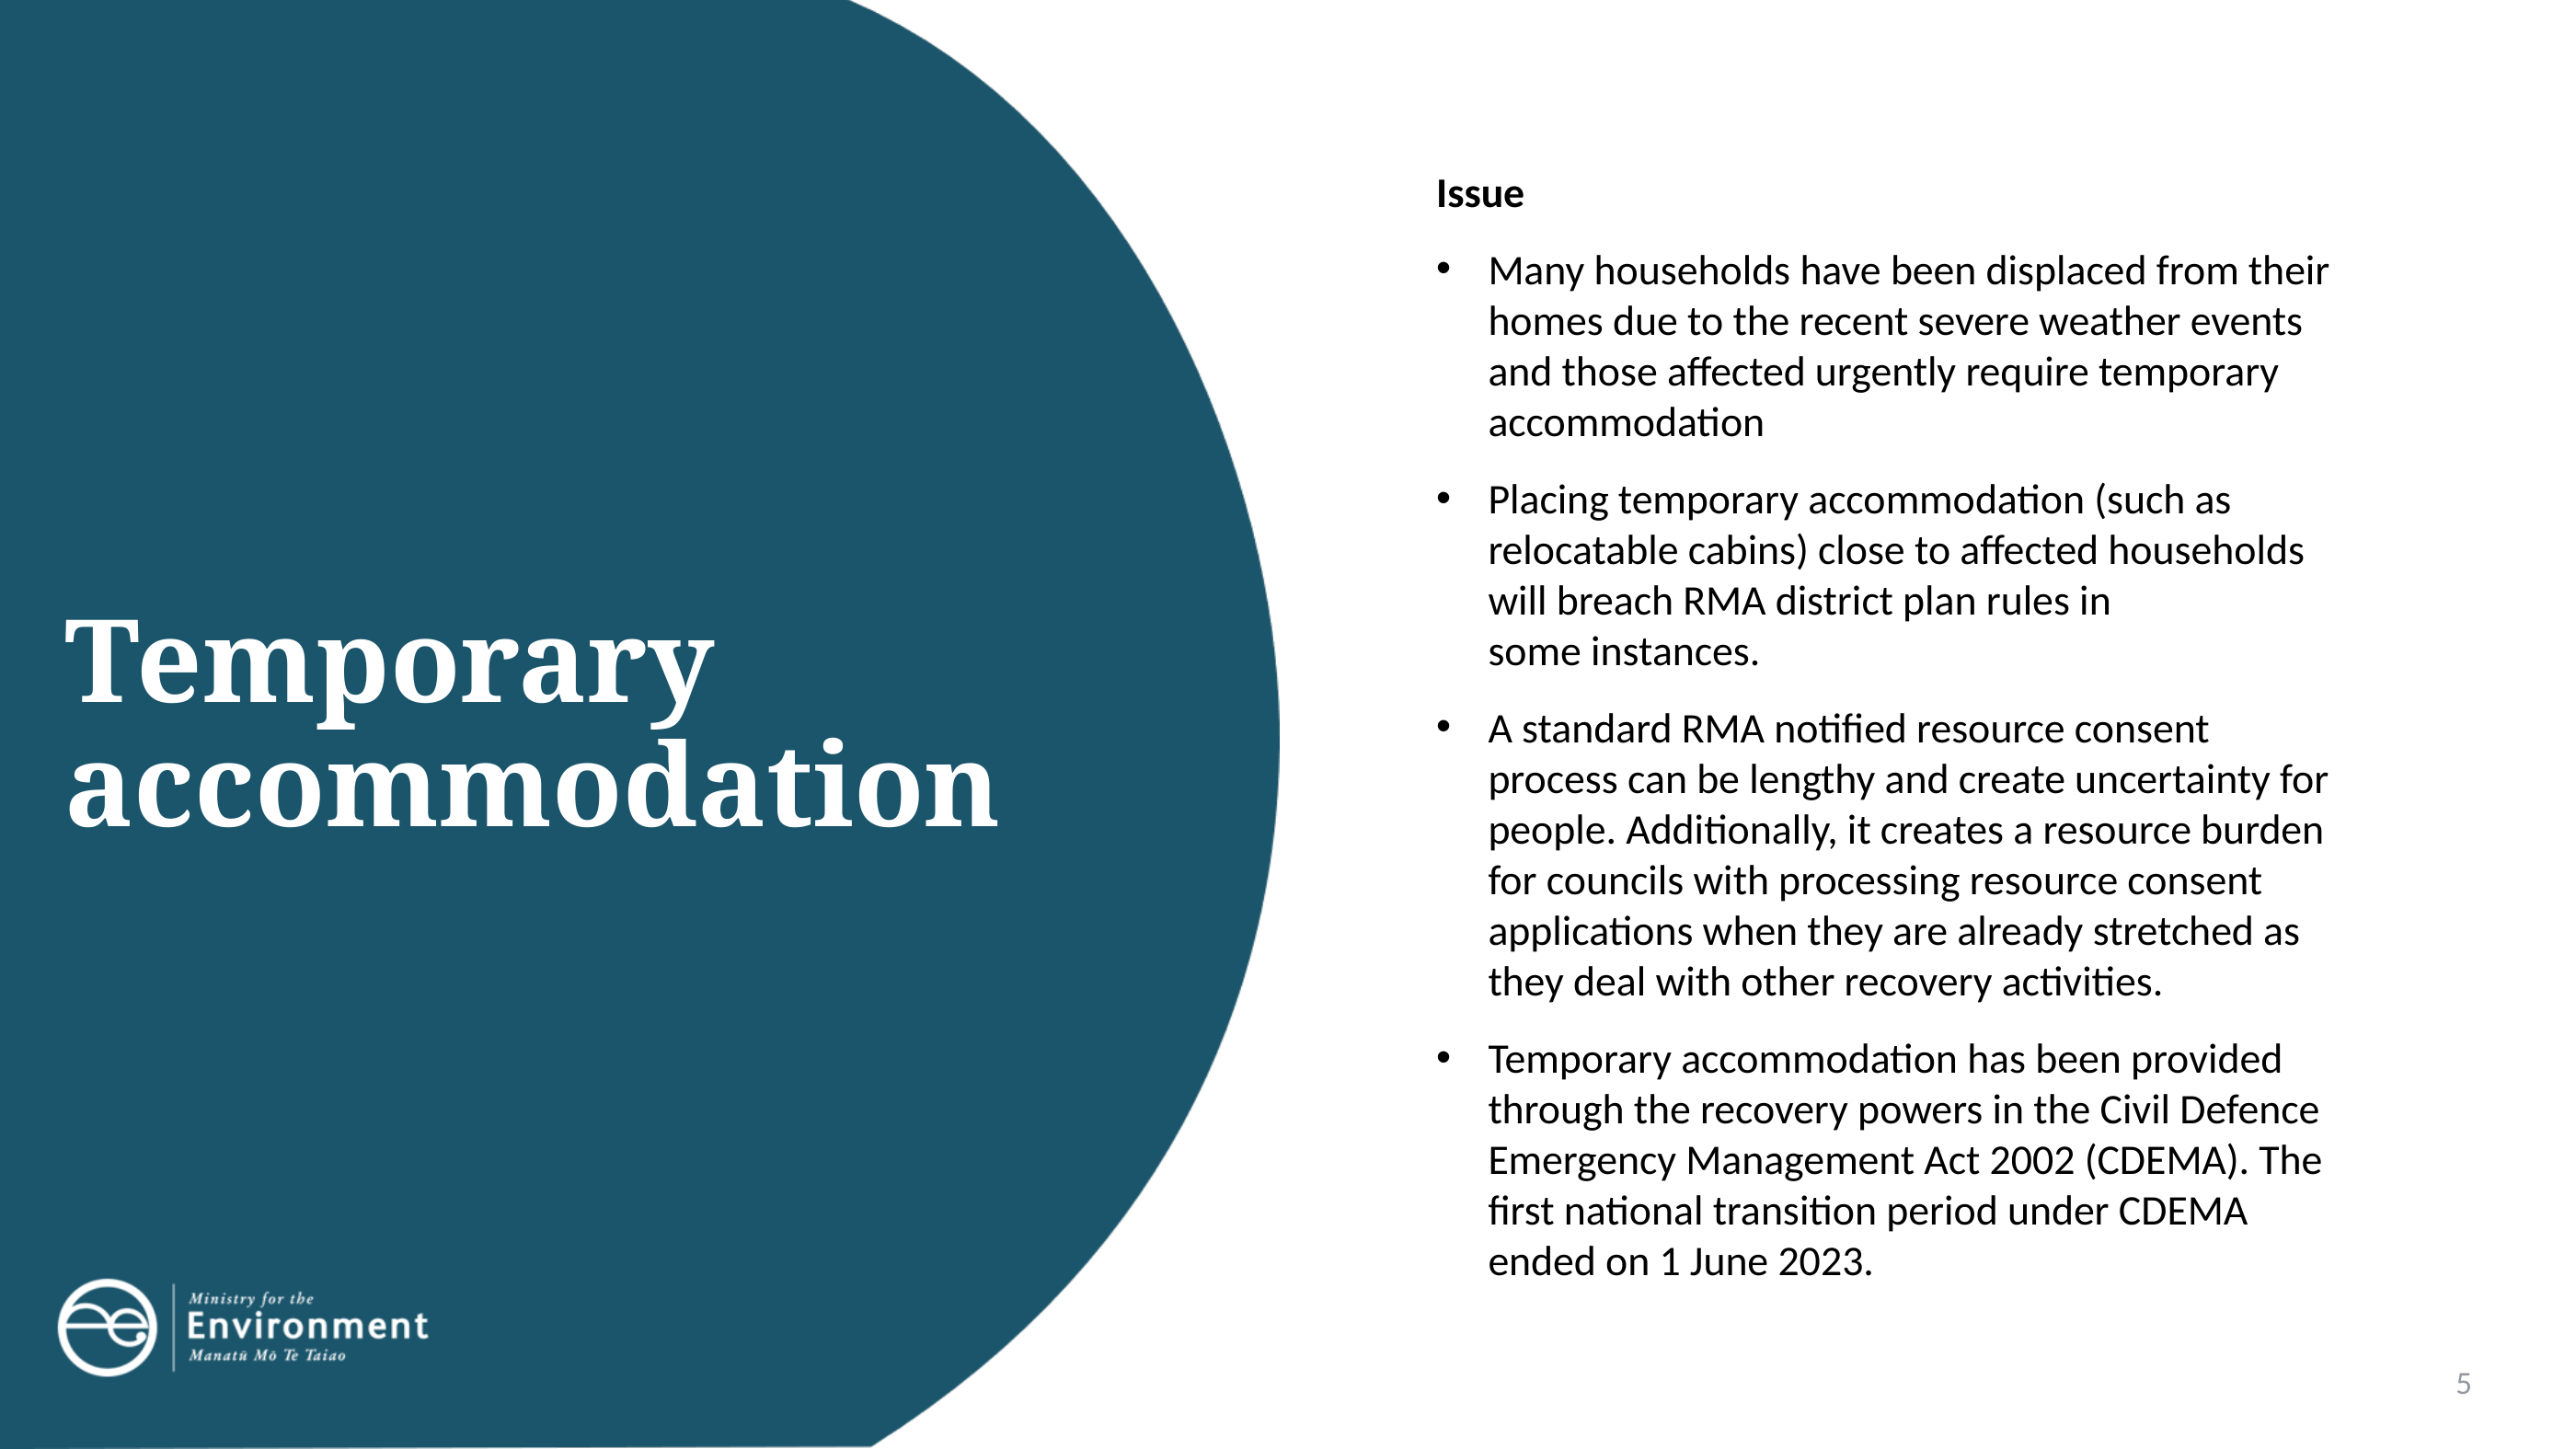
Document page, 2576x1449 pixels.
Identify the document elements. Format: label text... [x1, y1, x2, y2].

slide_number 5 [1906, 1342, 2487, 1420]
list Issue Many households have been displaced from their homes due to the recent severe weather events and those affected urgently require temporary accommodation Placing temporary accommodation (such as relocatable cabins) close to affected households will breach RMA district plan rules in some instances. A standard RMA notified resource consent process can be lengthy and create uncertainty for people. Additionally, it creates a resource burden for councils with processing resource consent applications when they are already stretched as they deal with other recovery activities. Temporary accommodation has been provided through the recovery powers in the Civil Defence Emergency Management Act 2002 (CDEMA). The first national transition period under CDEMA ended on 1 June 2023. [1422, 152, 2357, 1297]
list Temporary accommodation [0, 0, 1280, 1449]
